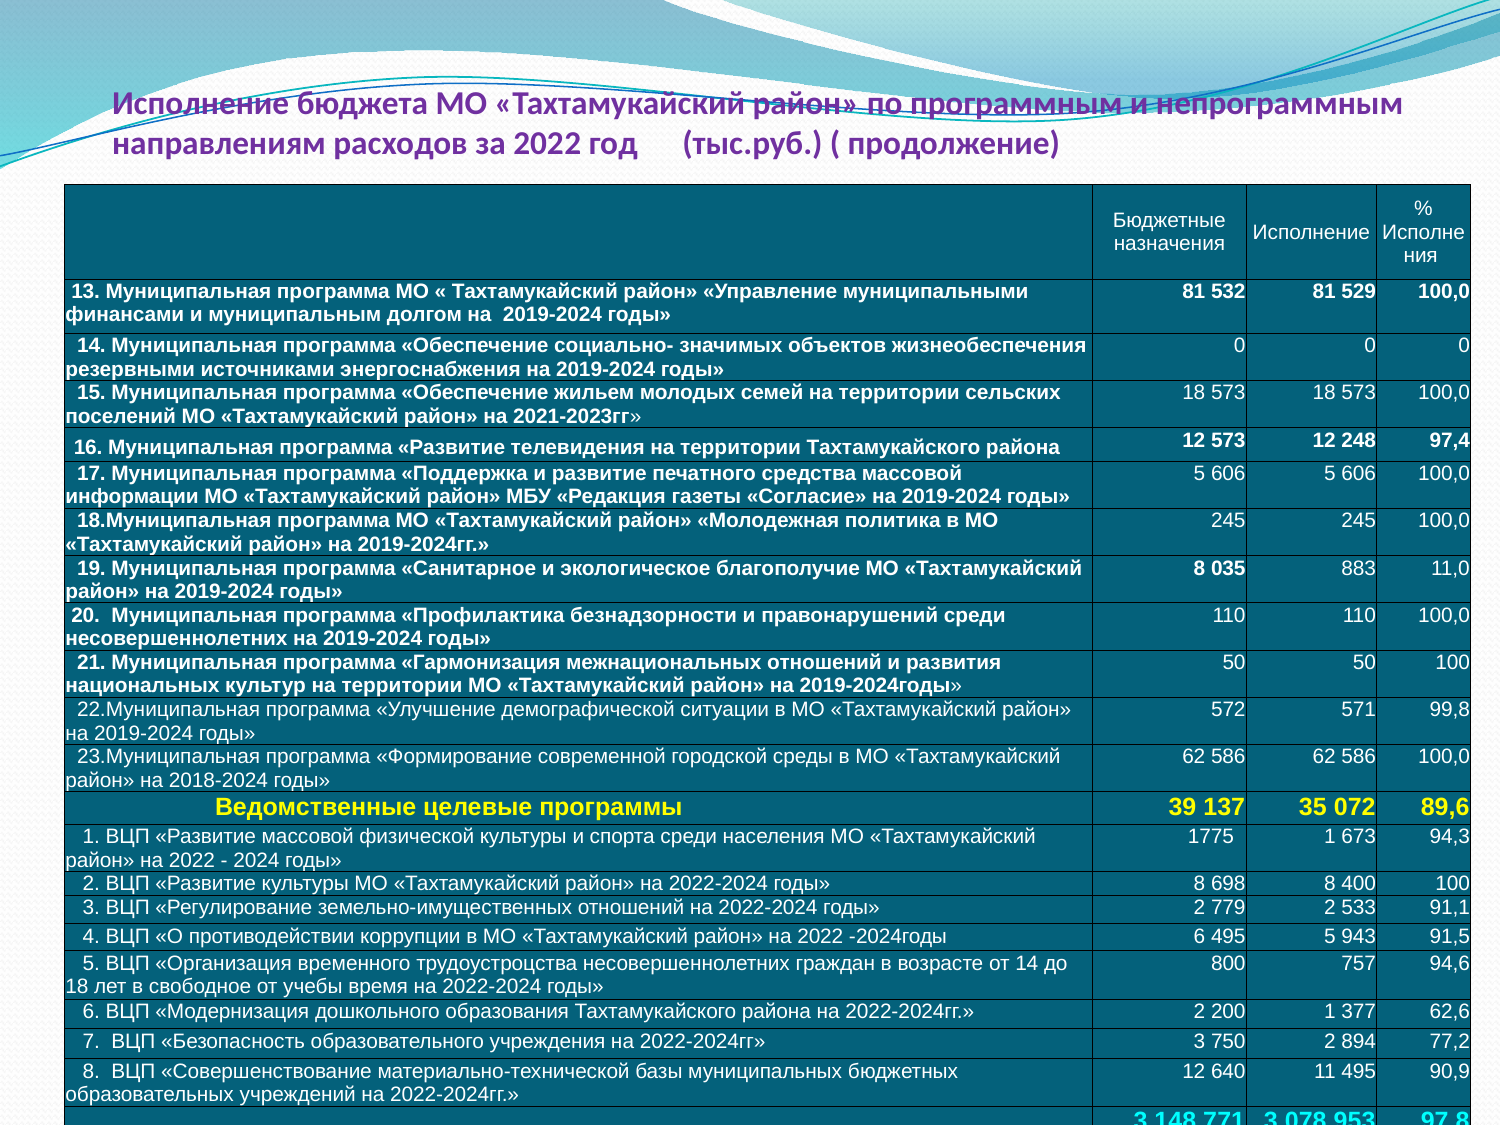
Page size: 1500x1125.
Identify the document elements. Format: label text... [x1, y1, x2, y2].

table_cell 0 [1377, 334, 1470, 380]
table_cell 5. ВЦП «Организация временного трудоустроцства несовершеннолетних граждан в возрасте от 14 до 18 лет в свободное от учебы время на 2022-2024 годы» [65, 951, 1092, 999]
table_header % Исполнения [1377, 185, 1470, 279]
table_cell 19. Муниципальная программа «Санитарное и экологическое благополучие МО «Тахтамукайский район» на 2019-2024 годы» [65, 556, 1092, 602]
table_cell 245 [1093, 509, 1246, 555]
table_cell 883 [1247, 556, 1376, 602]
table_cell 17. Муниципальная программа «Поддержка и развитие печатного средства массовой информации МО «Тахтамукайский район» МБУ «Редакция газеты «Согласие» на 2019-2024 годы» [65, 462, 1092, 508]
table_cell 110 [1247, 603, 1376, 650]
table_cell 3 078 953 [1247, 1107, 1376, 1125]
table_cell 62 586 [1093, 745, 1246, 791]
table_cell 89,6 [1377, 792, 1470, 824]
table_cell 100,0 [1377, 603, 1470, 650]
table_cell 0 [1247, 334, 1376, 380]
table_cell 99,8 [1377, 698, 1470, 744]
table_cell 3 750 [1093, 1029, 1246, 1058]
table_cell 2 533 [1247, 896, 1376, 923]
table_cell 90,9 [1377, 1059, 1470, 1106]
table_cell 5 606 [1247, 462, 1376, 508]
table_cell 16. Муниципальная программа «Развитие телевидения на территории Тахтамукайского района [65, 428, 1092, 461]
table_cell 50 [1247, 651, 1376, 697]
table_cell 11 495 [1247, 1059, 1376, 1106]
table_cell 15. Муниципальная программа «Обеспечение жильем молодых семей на территории сельских поселений МО «Тахтамукайский район» на 2021-2023гг» [65, 381, 1092, 427]
table_cell [65, 1107, 1092, 1125]
table_cell 3. ВЦП «Регулирование земельно-имущественных отношений на 2022-2024 годы» [65, 896, 1092, 923]
table_cell 13. Муниципальная программа МО « Тахтамукайский район» «Управление муниципальными финансами и муниципальным долгом на 2019-2024 годы» [65, 280, 1092, 333]
table_cell 7. ВЦП «Безопасность образовательного учреждения на 2022-2024гг» [65, 1029, 1092, 1058]
table_cell 2 779 [1093, 896, 1246, 923]
table_cell 77,2 [1377, 1029, 1470, 1058]
table_cell 245 [1247, 509, 1376, 555]
table_cell 2 200 [1093, 1000, 1246, 1028]
table_cell 91,5 [1377, 924, 1470, 950]
title Исполнение бюджета МО «Тахтамукайский район» по программным и непрограммным направлениям расходов за 2022 год (тыс.руб.) ( продолжение) [112, 66, 1463, 161]
table_cell 39 137 [1093, 792, 1246, 824]
table_cell 8 400 [1247, 872, 1376, 895]
table_cell 800 [1093, 951, 1246, 999]
table_cell 100,0 [1377, 745, 1470, 791]
table_cell 50 [1093, 651, 1246, 697]
table_cell 35 072 [1247, 792, 1376, 824]
table_cell 94,6 [1377, 951, 1470, 999]
table_cell 91,1 [1377, 896, 1470, 923]
table_cell 18 573 [1247, 381, 1376, 427]
table_cell 0 [1093, 334, 1246, 380]
table_cell 12 573 [1093, 428, 1246, 461]
table_header [65, 185, 1092, 279]
table_cell 81 529 [1247, 280, 1376, 333]
table_cell 100,0 [1377, 462, 1470, 508]
table_cell 3 148 771 [1093, 1107, 1246, 1125]
table_cell 21. Муниципальная программа «Гармонизация межнациональных отношений и развития национальных культур на территории МО «Тахтамукайский район» на 2019-2024годы» [65, 651, 1092, 697]
table_cell 62,6 [1377, 1000, 1470, 1028]
table_cell 94,3 [1377, 825, 1470, 871]
table_cell 8 035 [1093, 556, 1246, 602]
table_cell 20. Муниципальная программа «Профилактика безнадзорности и правонарушений среди несовершеннолетних на 2019-2024 годы» [65, 603, 1092, 650]
table_cell 110 [1093, 603, 1246, 650]
table_cell Ведомственные целевые программы [65, 792, 1092, 824]
table_cell 100,0 [1377, 381, 1470, 427]
table_cell 571 [1247, 698, 1376, 744]
table_cell 97,8 [1377, 1107, 1470, 1125]
table_cell 12 248 [1247, 428, 1376, 461]
table_cell 23.Муниципальная программа «Формирование современной городской среды в МО «Тахтамукайский район» на 2018-2024 годы» [65, 745, 1092, 791]
table_cell 97,4 [1377, 428, 1470, 461]
table_cell 81 532 [1093, 280, 1246, 333]
table_header Исполнение [1247, 185, 1376, 279]
table_cell 6 495 [1093, 924, 1246, 950]
table_cell 14. Муниципальная программа «Обеспечение социально- значимых объектов жизнеобеспечения резервными источниками энергоснабжения на 2019-2024 годы» [65, 334, 1092, 380]
table_cell 100,0 [1377, 280, 1470, 333]
table_cell 8. ВЦП «Совершенствование материально-технической базы муниципальных бюджетных образовательных учреждений на 2022-2024гг.» [65, 1059, 1092, 1106]
table_cell 6. ВЦП «Модернизация дошкольного образования Тахтамукайского района на 2022-2024гг.» [65, 1000, 1092, 1028]
table_cell 1. ВЦП «Развитие массовой физической культуры и спорта среди населения МО «Тахтамукайский район» на 2022 - 2024 годы» [65, 825, 1092, 871]
table_cell 5 943 [1247, 924, 1376, 950]
table_cell 12 640 [1093, 1059, 1246, 1106]
table_cell 4. ВЦП «О противодействии коррупции в МО «Тахтамукайский район» на 2022 -2024годы [65, 924, 1092, 950]
table_cell 1775 [1093, 825, 1246, 871]
table_cell 100 [1377, 872, 1470, 895]
table_cell 757 [1247, 951, 1376, 999]
table_cell 2. ВЦП «Развитие культуры МО «Тахтамукайский район» на 2022-2024 годы» [65, 872, 1092, 895]
table_cell 100 [1377, 651, 1470, 697]
table_cell 11,0 [1377, 556, 1470, 602]
table_cell 62 586 [1247, 745, 1376, 791]
table_cell 1 673 [1247, 825, 1376, 871]
table_cell 100,0 [1377, 509, 1470, 555]
table_cell 18 573 [1093, 381, 1246, 427]
table_cell 572 [1093, 698, 1246, 744]
table_cell 1 377 [1247, 1000, 1376, 1028]
table_cell 22.Муниципальная программа «Улучшение демографической ситуации в МО «Тахтамукайский район» на 2019-2024 годы» [65, 698, 1092, 744]
table_cell 18.Муниципальная программа МО «Тахтамукайский район» «Молодежная политика в МО «Тахтамукайский район» на 2019-2024гг.» [65, 509, 1092, 555]
table_header Бюджетные назначения [1093, 185, 1246, 279]
table_cell 2 894 [1247, 1029, 1376, 1058]
table_cell 5 606 [1093, 462, 1246, 508]
table_cell 8 698 [1093, 872, 1246, 895]
